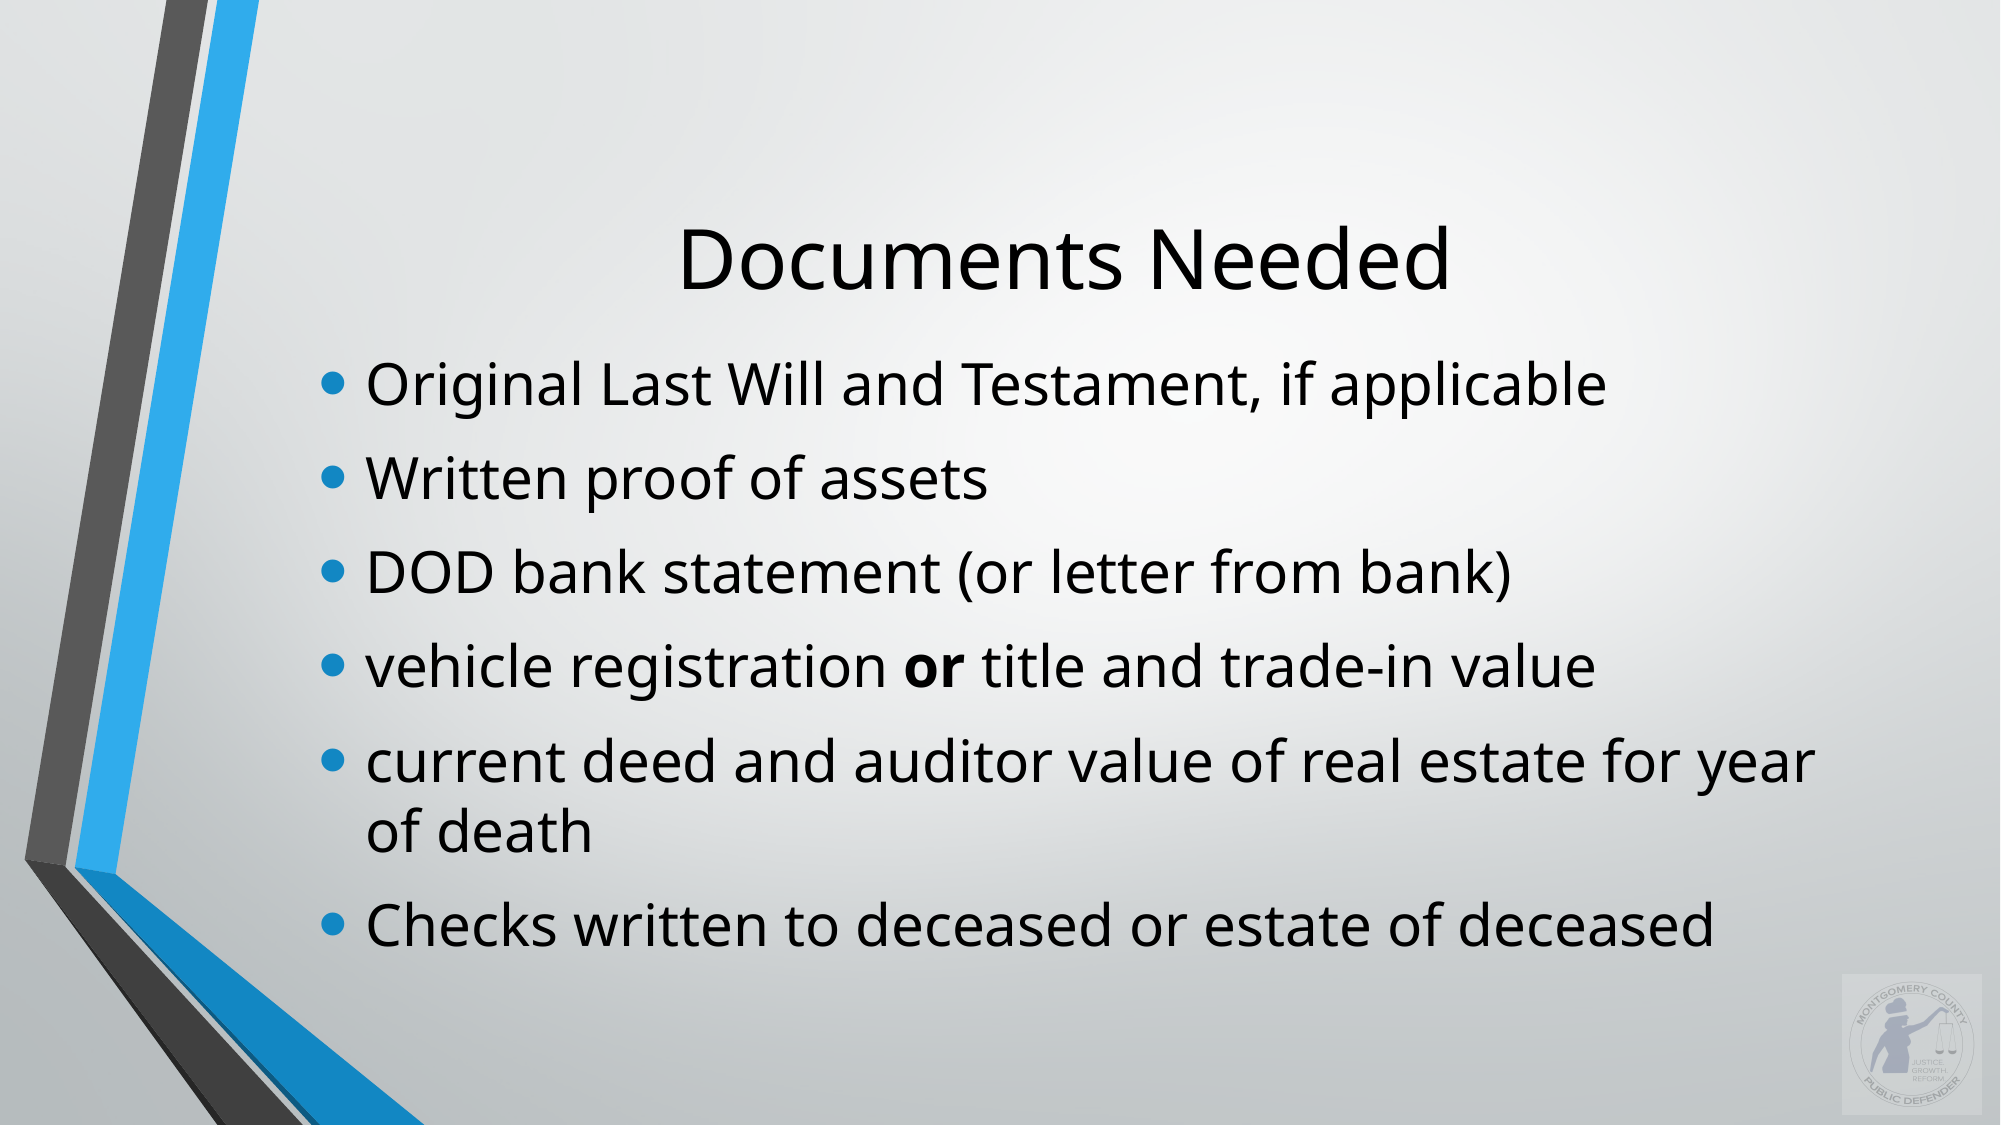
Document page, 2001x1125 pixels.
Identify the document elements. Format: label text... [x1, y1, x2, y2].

list Original Last Will and Testament, if applicable Written proof of assets DOD bank statement (or letter from bank) vehicle registration or title and trade-in value current deed and auditor value of real estate for year of death Checks written to deceased or estate of deceased [303, 396, 1895, 909]
title Documents Needed [243, 112, 1887, 400]
picture [1842, 974, 1982, 1115]
